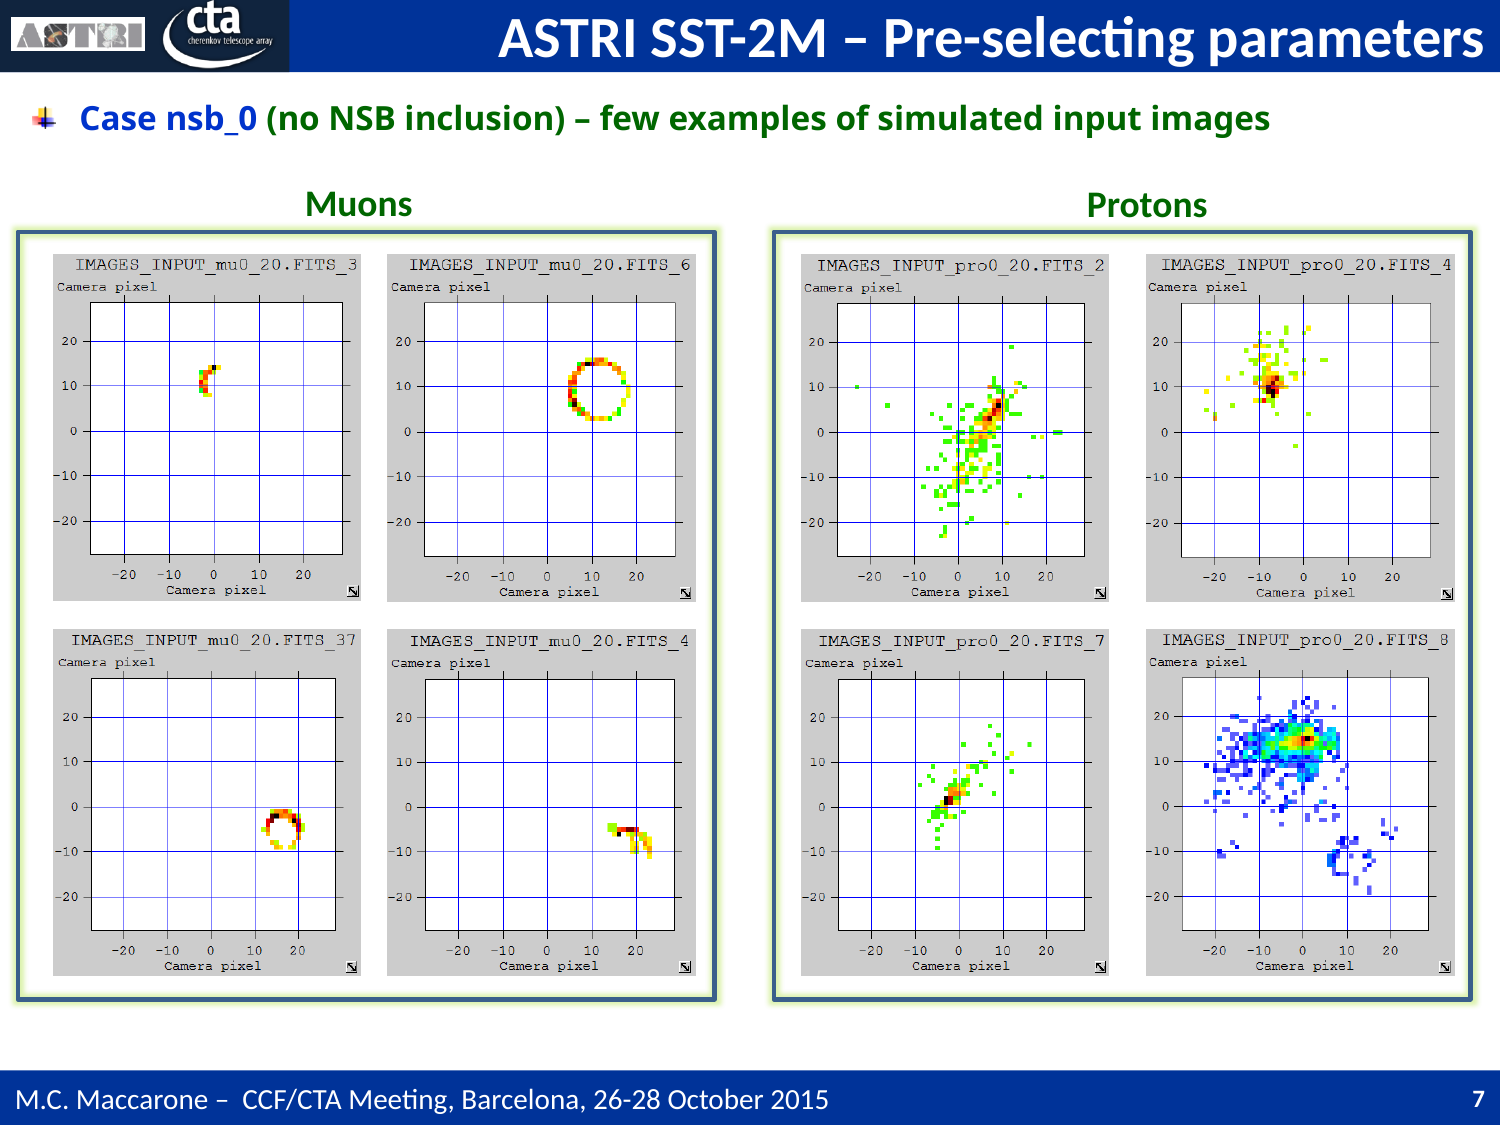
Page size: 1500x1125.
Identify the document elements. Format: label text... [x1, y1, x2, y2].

picture [52, 254, 362, 602]
picture [387, 628, 696, 977]
text_box [16, 230, 717, 1002]
picture [52, 629, 361, 976]
text_box M.C. Maccarone – CCF/CTA Meeting, Barcelona, 26-28 October 2015 [0, 1070, 1500, 1125]
picture [800, 254, 1109, 602]
text_box ASTRI SST-2M – Pre-selecting parameters [293, 0, 1500, 73]
picture [1146, 254, 1455, 602]
picture [800, 628, 1109, 977]
picture [32, 105, 56, 129]
picture [387, 254, 696, 602]
picture [1146, 629, 1455, 976]
text_box Case nsb_0 (no NSB inclusion) – few examples of simulated input images [17, 89, 1483, 145]
slide_number 7 [1411, 1075, 1500, 1120]
text_box Protons [1072, 172, 1223, 233]
text_box [772, 230, 1473, 1002]
text_box Muons [289, 171, 428, 231]
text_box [0, 0, 290, 73]
